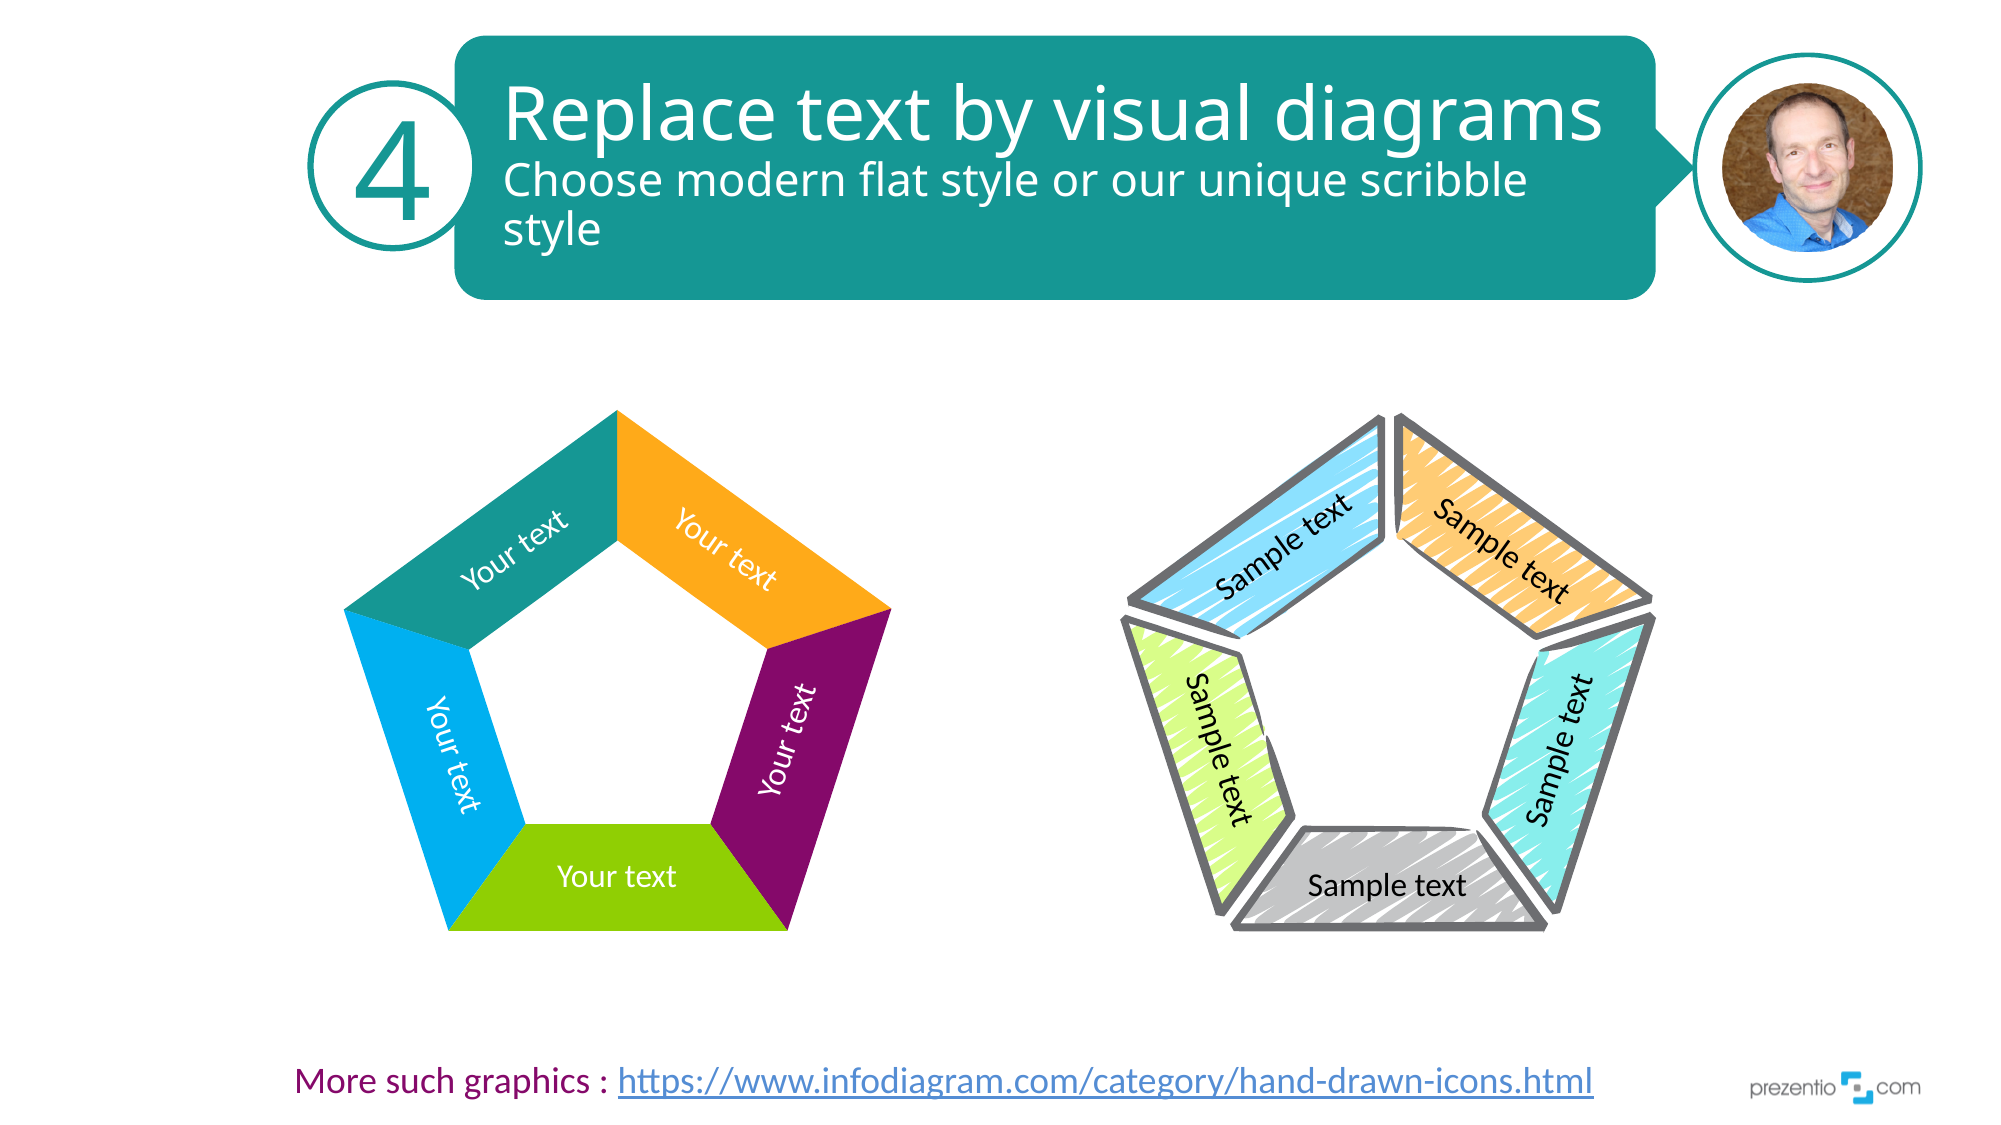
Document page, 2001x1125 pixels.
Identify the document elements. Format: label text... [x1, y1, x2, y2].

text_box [343, 408, 892, 931]
picture [1722, 83, 1893, 252]
picture [1732, 1063, 1945, 1108]
text_box More such graphics : https://www.infodiagram.com/category/hand-drawn-icons.html [279, 1048, 1686, 1109]
text_box 4 [309, 82, 477, 250]
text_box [1114, 408, 1657, 939]
title Replace text by visual diagrams Choose modern flat style or our unique scribble style [487, 37, 1638, 295]
